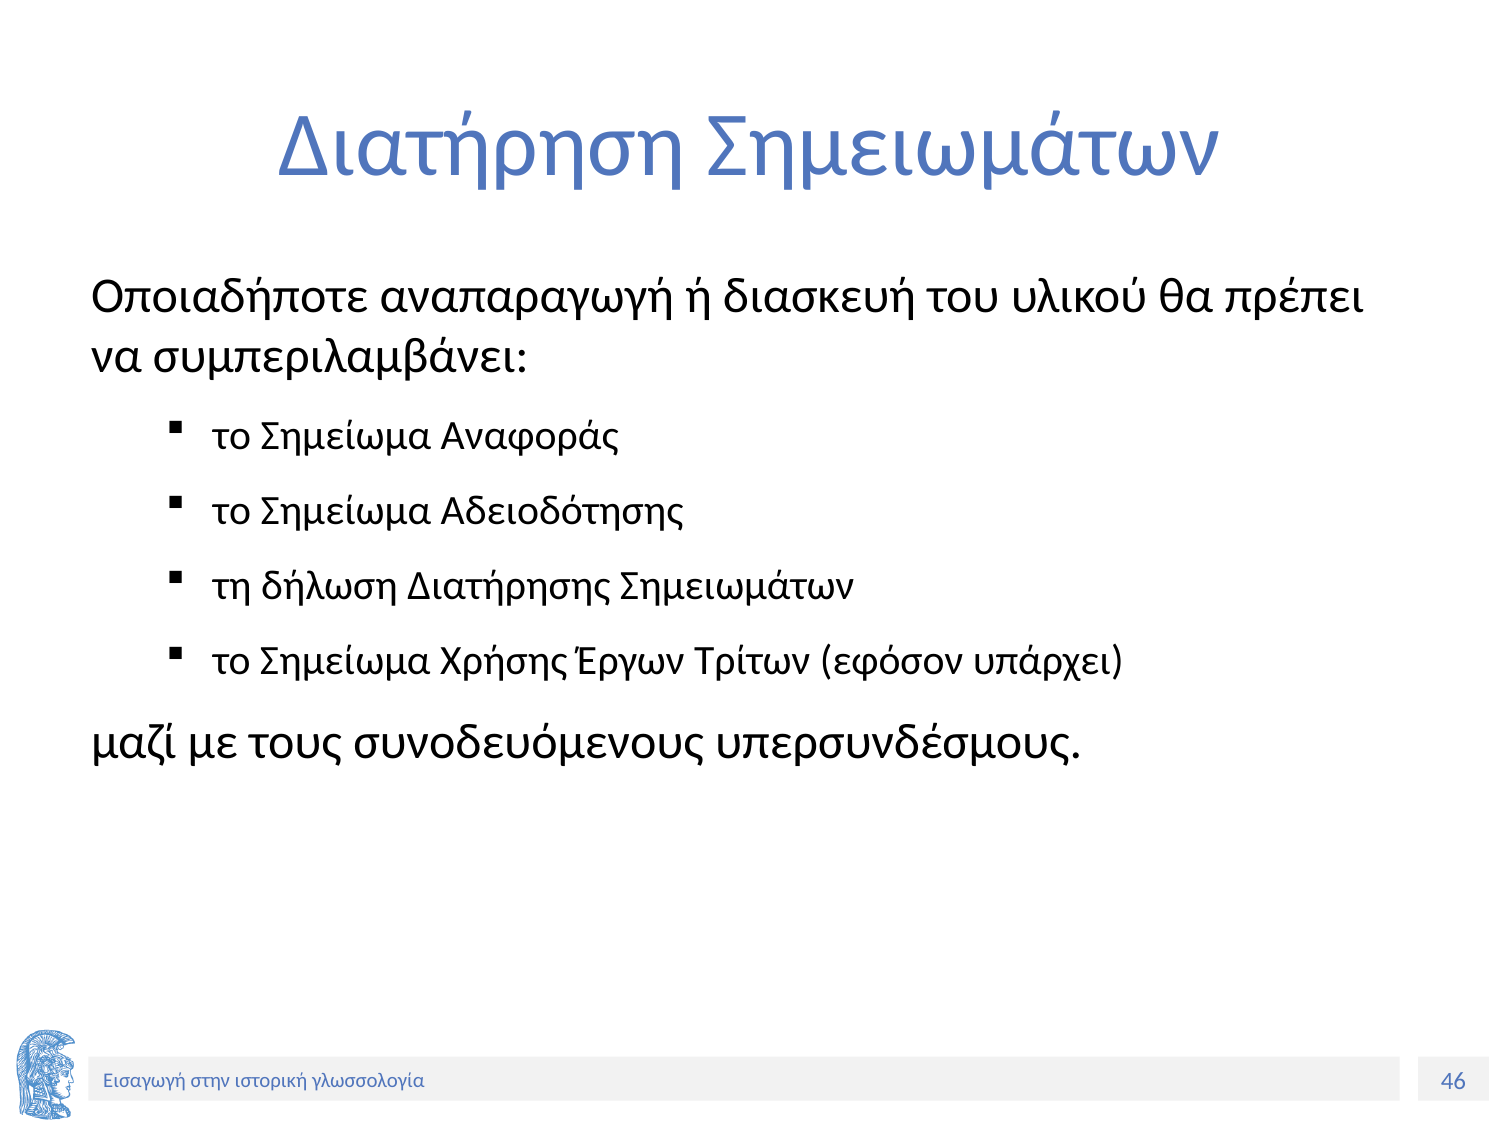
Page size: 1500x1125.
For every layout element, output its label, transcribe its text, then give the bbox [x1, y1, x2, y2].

list Οποιαδήποτε αναπαραγωγή ή διασκευή του υλικού θα πρέπει να συμπεριλαμβάνει: το Σημείωμα Αναφοράς το Σημείωμα Αδειοδότησης τη δήλωση Διατήρησης Σημειωμάτων το Σημείωμα Χρήσης Έργων Τρίτων (εφόσον υπάρχει) μαζί με τους συνοδευόμενους υπερσυνδέσμους. [76, 255, 1427, 998]
picture [9, 1026, 81, 1120]
title Διατήρηση Σημειωμάτων [75, 45, 1425, 233]
